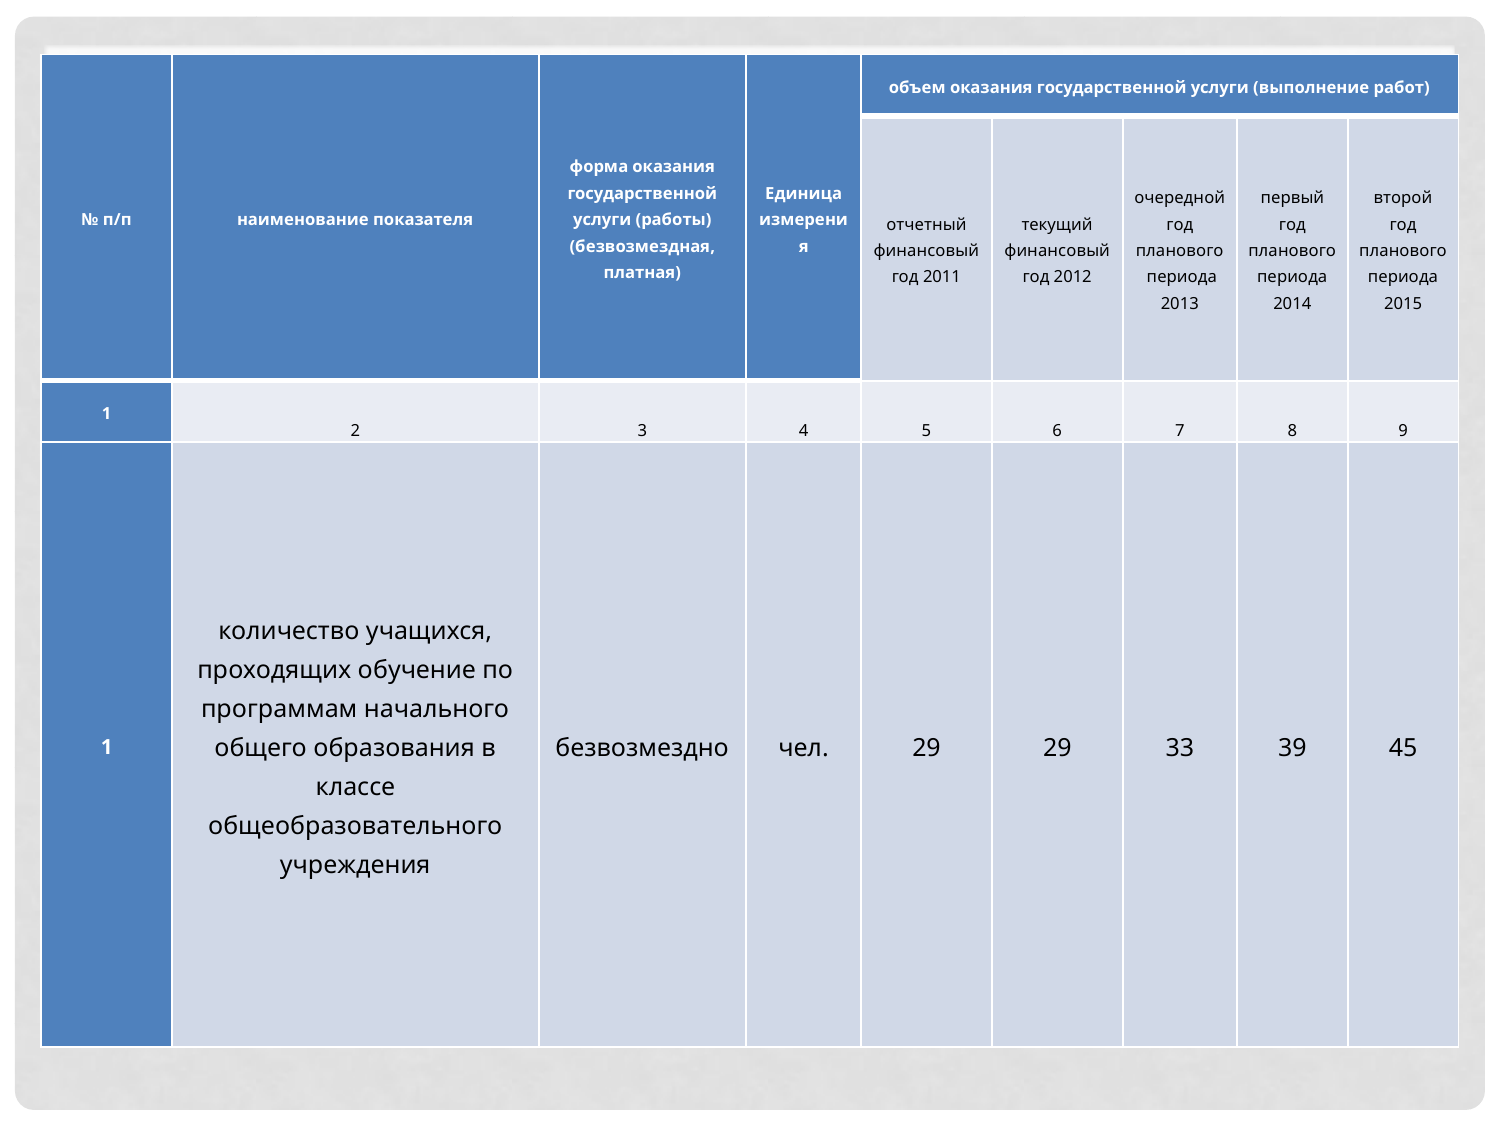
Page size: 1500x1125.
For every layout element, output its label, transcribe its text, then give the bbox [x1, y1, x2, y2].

table_header объем оказания государственной услуги (выполнение работ) [862, 55, 1458, 113]
table_cell очередной год планового периода 2013 [1124, 119, 1236, 380]
table_cell 45 [1349, 443, 1458, 1046]
table_cell 39 [1238, 443, 1347, 1046]
table_cell 33 [1124, 443, 1236, 1046]
table_cell 29 [993, 443, 1122, 1046]
table_cell 9 [1349, 382, 1458, 441]
table_cell чел. [747, 443, 860, 1046]
table_header Единица измерения [747, 55, 860, 378]
table_header форма оказания государственной услуги (работы) (безвозмездная, платная) [540, 55, 745, 378]
table_cell второй год планового периода 2015 [1349, 119, 1458, 380]
table_cell 5 [862, 382, 991, 441]
table_cell 1 [42, 443, 171, 1046]
table_cell 1 [42, 383, 171, 441]
table_cell 29 [862, 443, 991, 1046]
table_cell 3 [540, 383, 745, 441]
table_cell 2 [173, 383, 538, 441]
table_cell текущий финансовый год 2012 [993, 119, 1122, 380]
table_cell 4 [747, 383, 860, 441]
table_cell количество учащихся, проходящих обучение по программам начального общего образования в классе общеобразовательного учреждения [173, 443, 538, 1046]
table_header наименование показателя [173, 55, 538, 378]
table_header № п/п [42, 55, 171, 378]
table_cell 6 [993, 382, 1122, 441]
table_cell 7 [1124, 382, 1236, 441]
table_cell отчетный финансовый год 2011 [862, 119, 991, 380]
table_cell безвозмездно [540, 443, 745, 1046]
table_cell первый год планового периода 2014 [1238, 119, 1347, 380]
table_cell 8 [1238, 382, 1347, 441]
